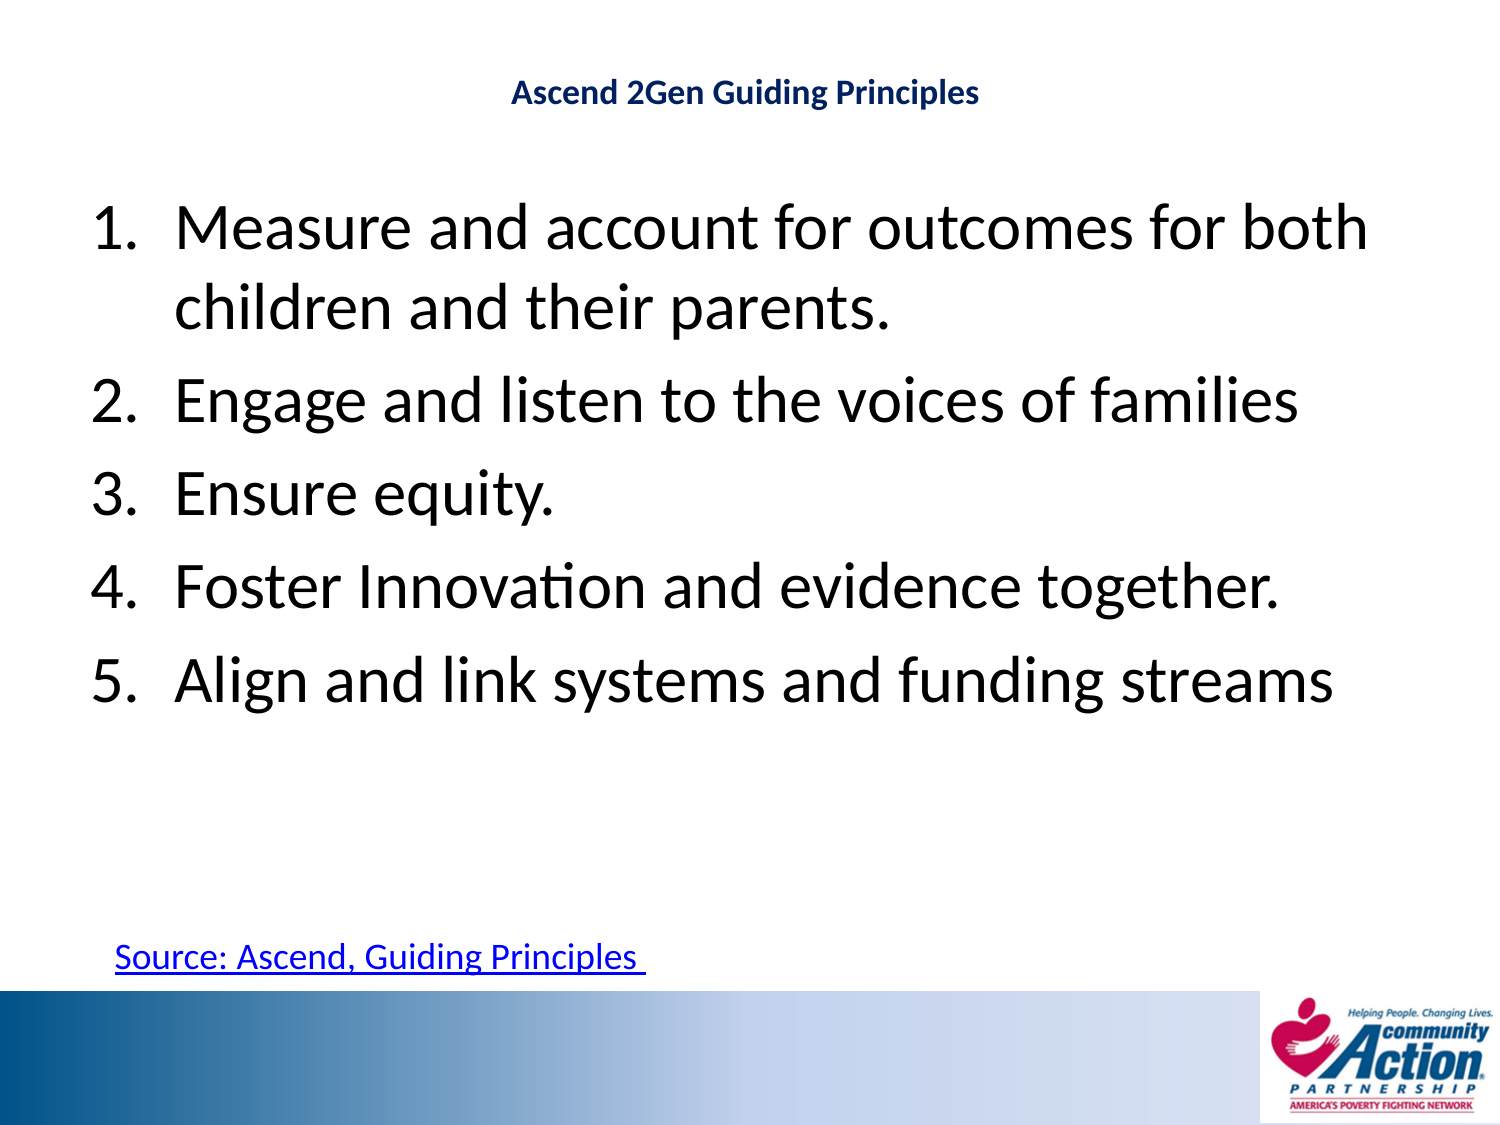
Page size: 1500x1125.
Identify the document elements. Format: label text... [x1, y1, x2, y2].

text_box Source: Ascend, Guiding Principles [99, 924, 1463, 985]
list Measure and account for outcomes for both children and their parents. Engage and listen to the voices of families Ensure equity. Foster Innovation and evidence together. Align and link systems and funding streams [75, 174, 1425, 950]
picture [0, 988, 1500, 1125]
title Ascend 2Gen Guiding Principles [65, 17, 1425, 163]
